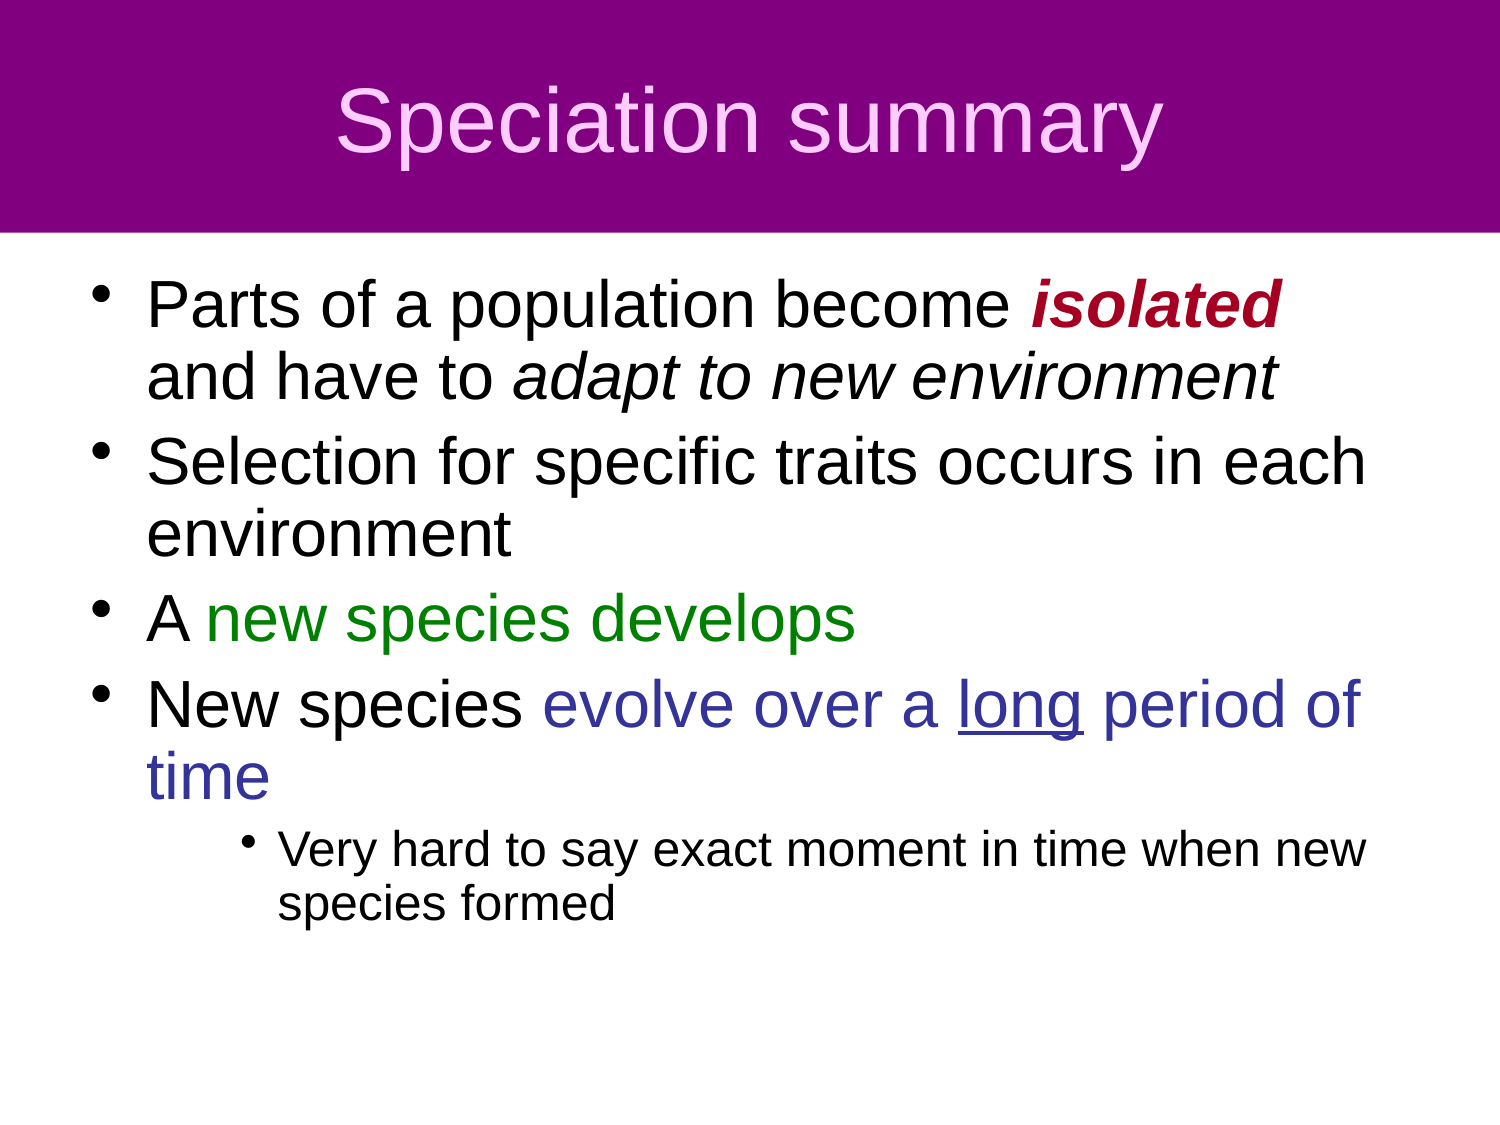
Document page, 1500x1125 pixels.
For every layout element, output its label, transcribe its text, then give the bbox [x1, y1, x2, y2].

list Parts of a population become isolated and have to adapt to new environment Selection for specific traits occurs in each environment A new species develops New species evolve over a long period of time Very hard to say exact moment in time when new species formed [75, 262, 1425, 1005]
title Speciation summary [0, 0, 1500, 233]
